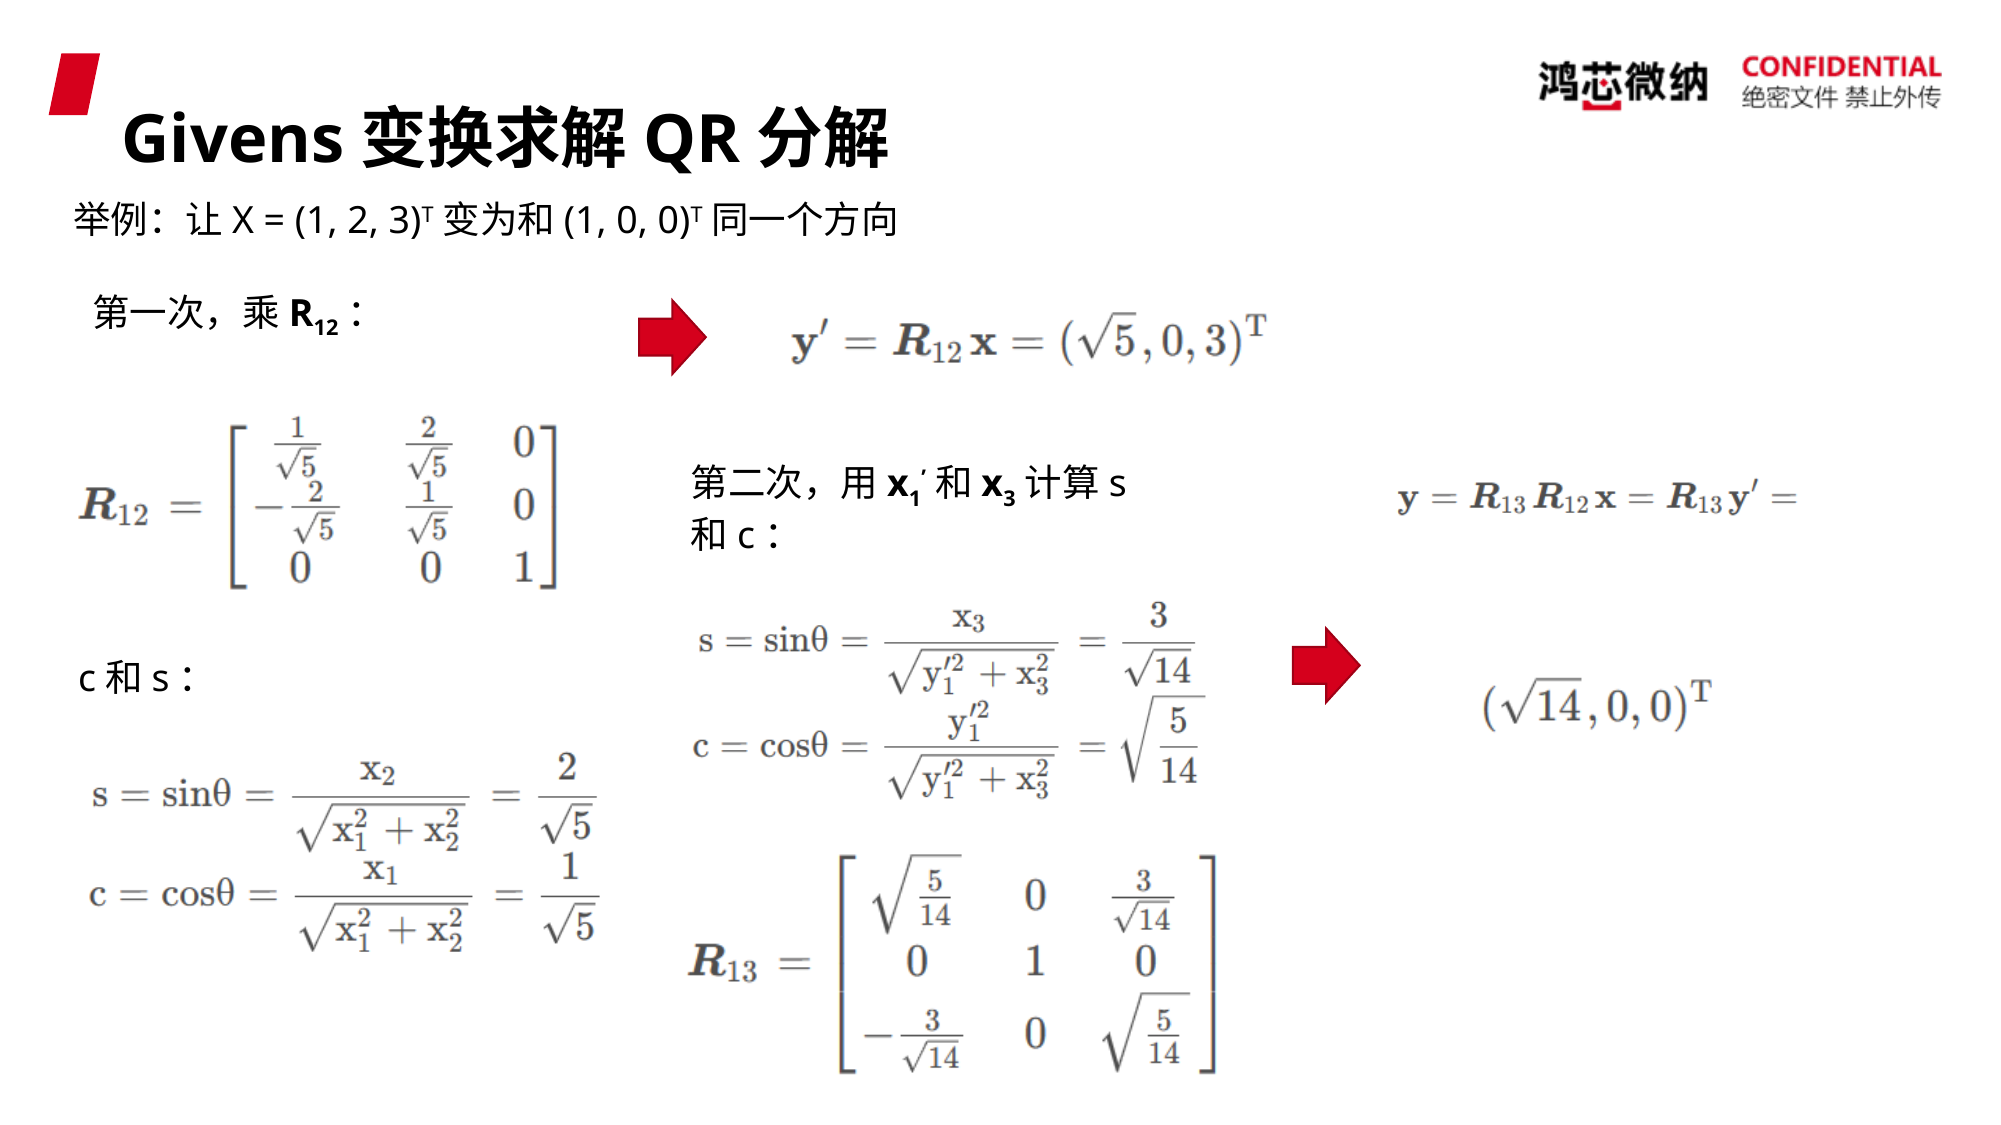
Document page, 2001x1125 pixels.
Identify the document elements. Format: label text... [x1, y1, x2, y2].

text_box 第二次，用x1’和x3计算s和c： [675, 452, 1151, 563]
picture [1386, 387, 1811, 596]
text_box 第一次，乘R12： [77, 281, 468, 348]
text_box c和s： [63, 646, 483, 707]
text_box [1291, 625, 1362, 705]
picture [1265, 0, 1981, 288]
title Givens变换求解QR分解 [106, 31, 1352, 250]
picture [77, 739, 625, 973]
picture [762, 300, 1315, 388]
picture [1475, 628, 1723, 785]
text_box [638, 297, 708, 377]
picture [660, 576, 1242, 1101]
text_box 举例：让X = (1, 2, 3)T变为和(1, 0, 0)T同一个方向 [58, 188, 914, 249]
picture [63, 373, 583, 629]
